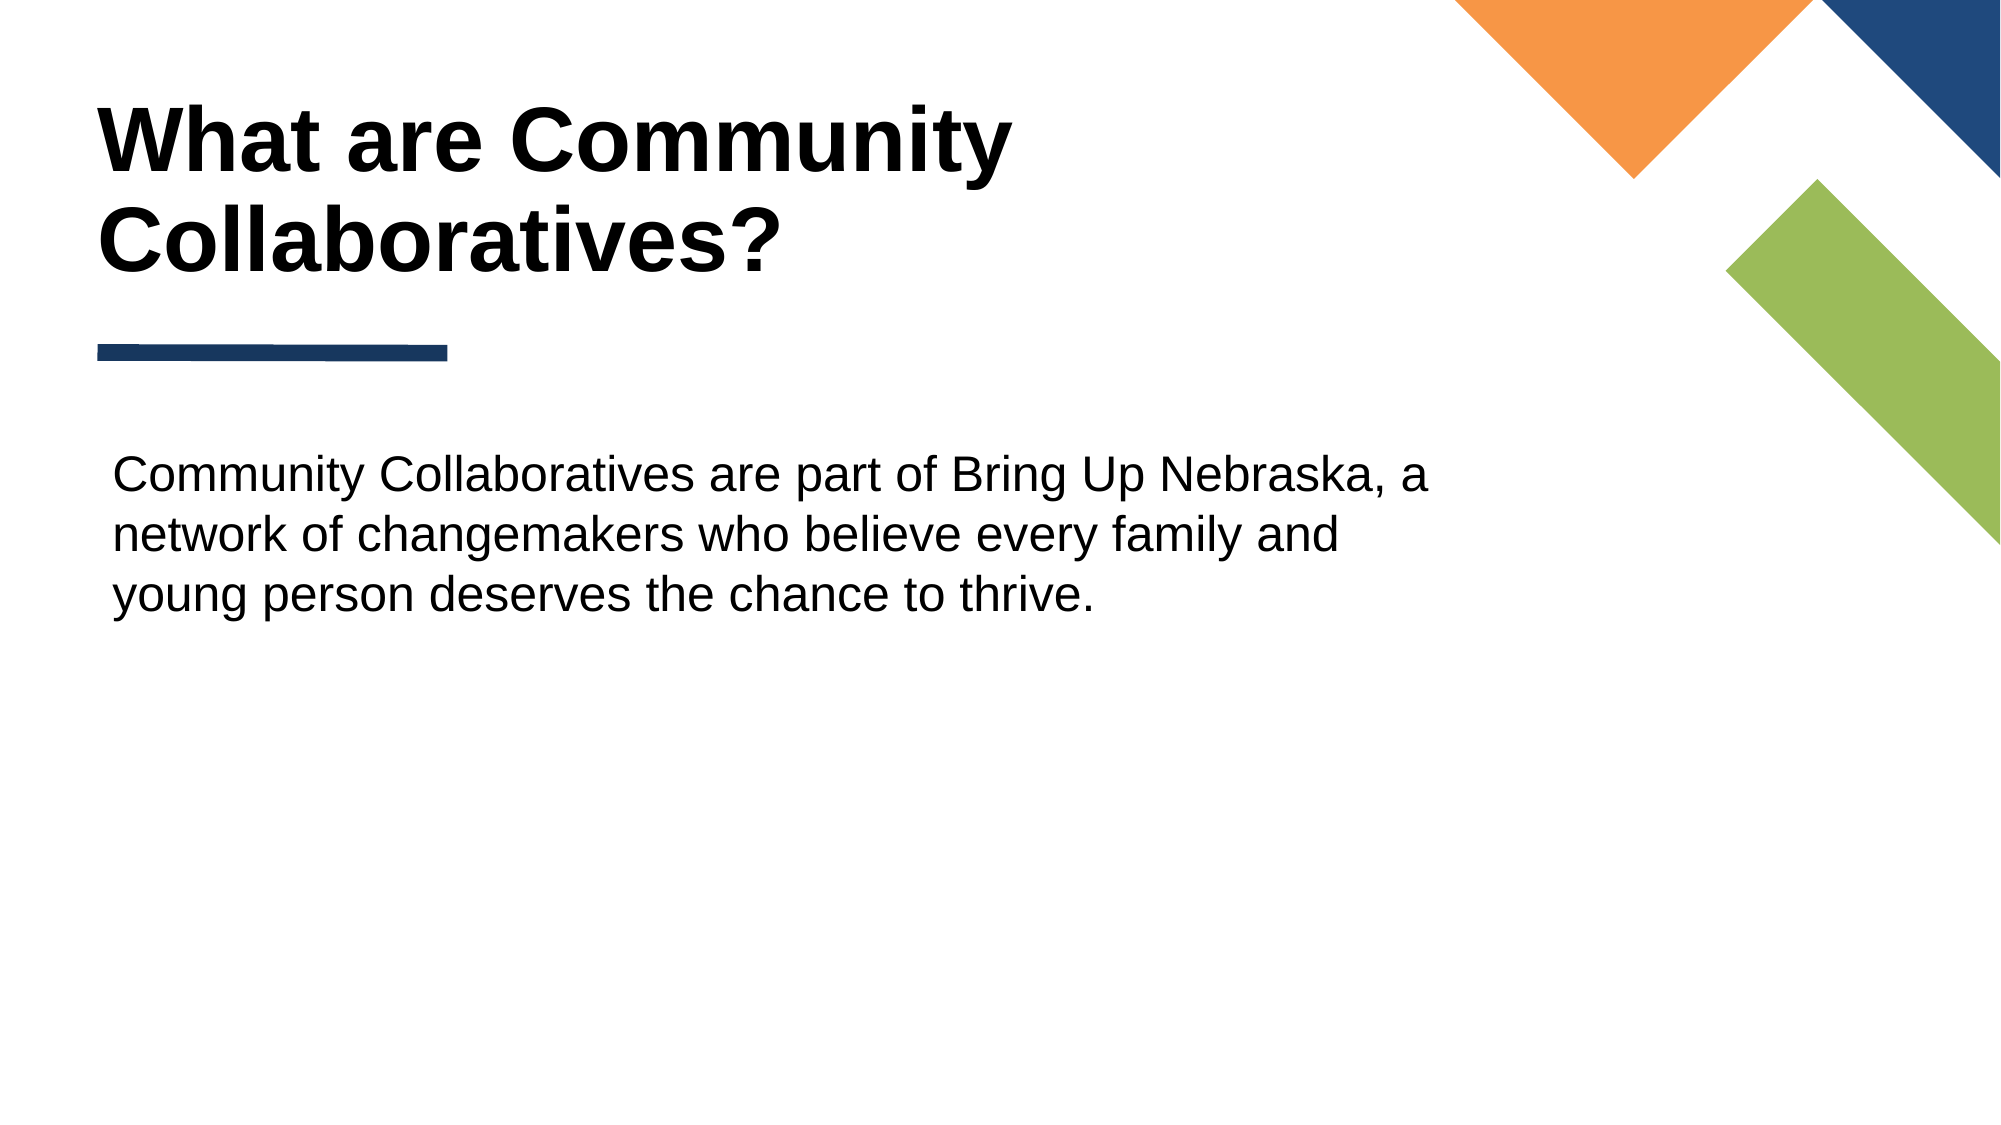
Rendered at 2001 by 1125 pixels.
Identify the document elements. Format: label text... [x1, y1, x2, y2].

title What are Community Collaboratives? [97, 45, 1702, 291]
text_box Community Collaboratives are part of Bring Up Nebraska, a network of changemakers who believe every family and young person deserves the chance to thrive. [97, 433, 1447, 689]
